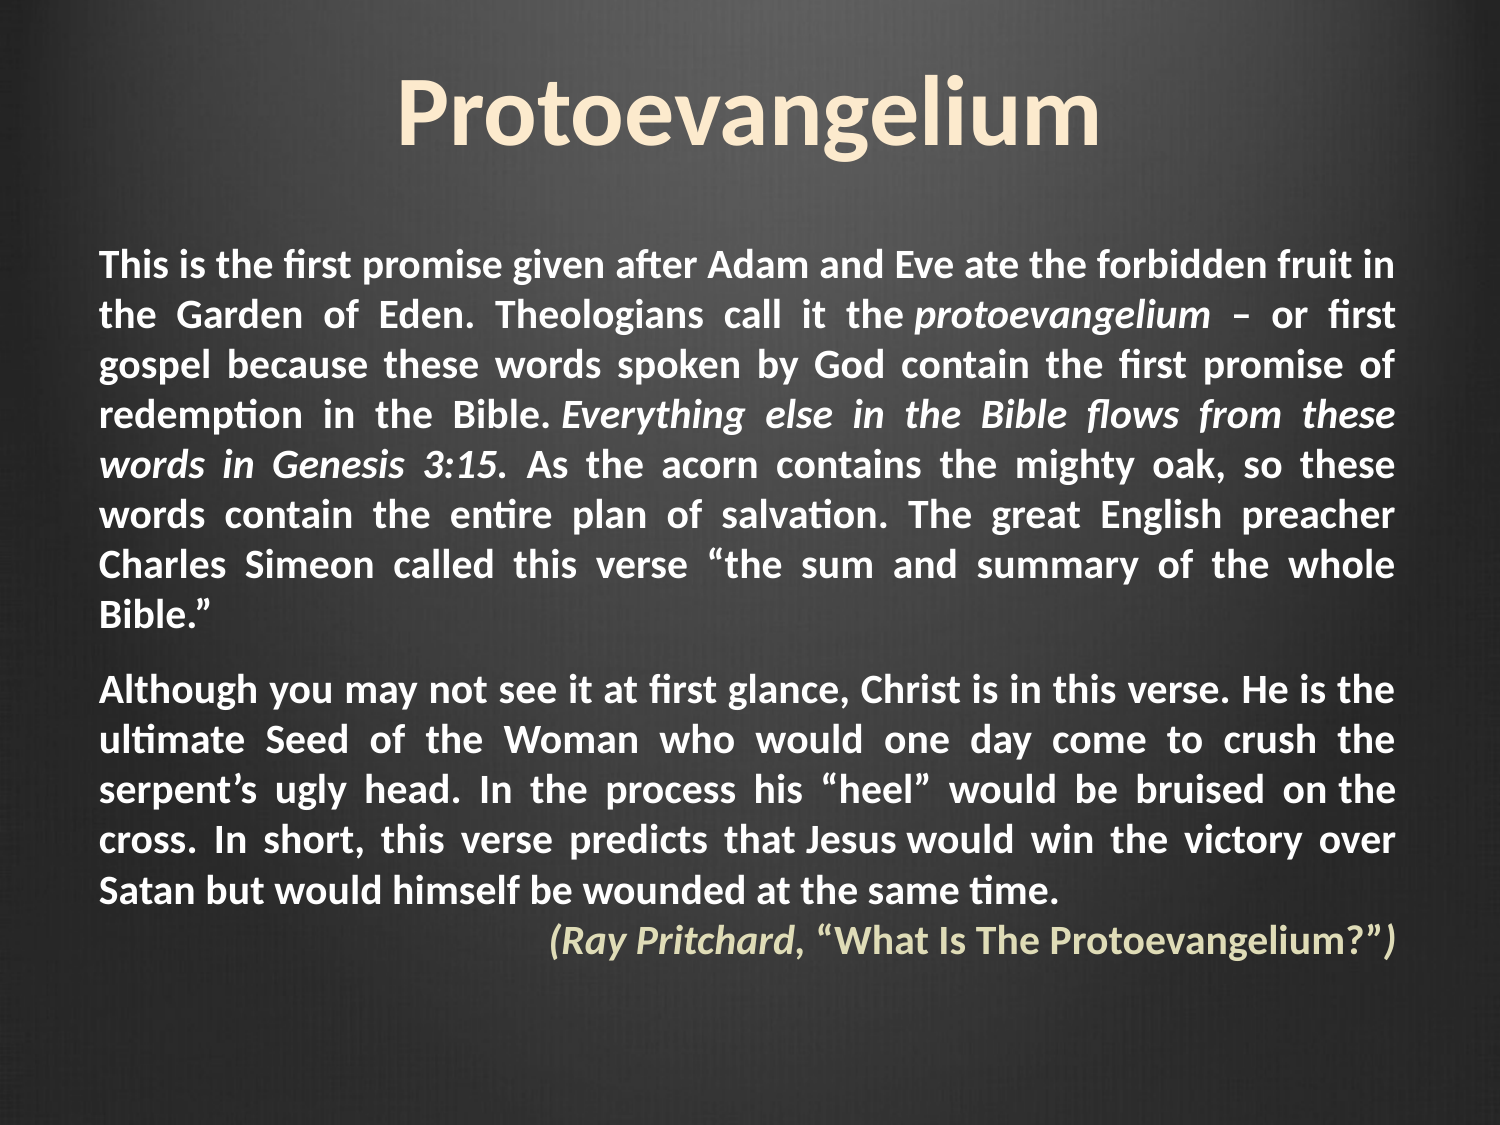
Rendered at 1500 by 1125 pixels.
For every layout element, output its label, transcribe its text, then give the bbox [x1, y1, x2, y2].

text_box Protoevangelium [0, 37, 1500, 182]
text_box This is the first promise given after Adam and Eve ate the forbidden fruit in the Garden of Eden. Theologians call it the protoevangelium – or first gospel because these words spoken by God contain the first promise of redemption in the Bible. Everything else in the Bible flows from these words in Genesis 3:15. As the acorn contains the mighty oak, so these words contain the entire plan of salvation. The great English preacher Charles Simeon called this verse “the sum and summary of the whole Bible.” Although you may not see it at first glance, Christ is in this verse. He is the ultimate Seed of the Woman who would one day come to crush the serpent’s ugly head. In the process his “heel” would be bruised on the cross. In short, this verse predicts that Jesus would win the victory over Satan but would himself be wounded at the same time. (Ray Pritchard, “What Is The Protoevangelium?”) [84, 229, 1412, 970]
